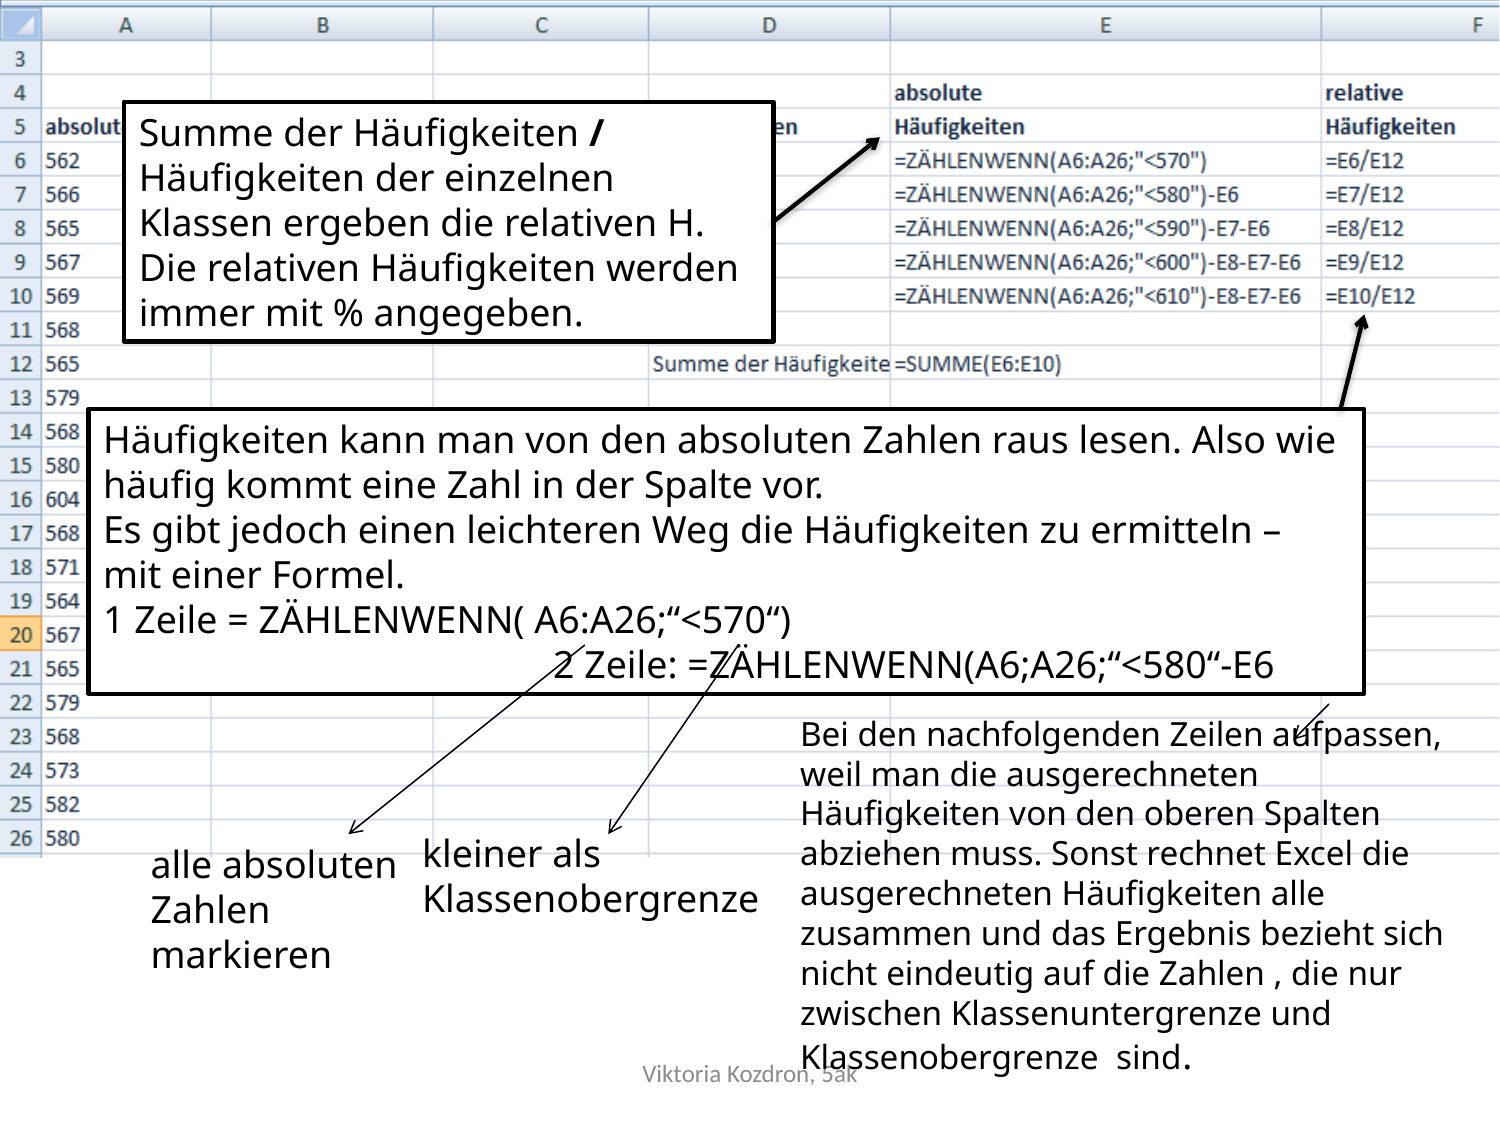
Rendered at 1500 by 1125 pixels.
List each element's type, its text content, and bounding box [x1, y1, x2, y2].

footer Viktoria Kozdron, 5ak [512, 1042, 988, 1103]
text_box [773, 136, 881, 224]
text_box Bei den nachfolgenden Zeilen aufpassen, weil man die ausgerechneten Häufigkeiten von den oberen Spalten abziehen muss. Sonst rechnet Excel die ausgerechneten Häufigkeiten alle zusammen und das Ergebnis bezieht sich nicht eindeutig auf die Zahlen , die nur zwischen Klassenuntergrenze und Klassenobergrenze sind. [785, 867, 1471, 1085]
text_box alle absoluten Zahlen markieren [135, 867, 455, 984]
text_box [1293, 703, 1329, 740]
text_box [607, 644, 739, 835]
text_box kleiner als Klassenobergrenze [407, 867, 785, 927]
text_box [1340, 314, 1365, 410]
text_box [348, 644, 585, 835]
picture [0, 0, 1500, 858]
